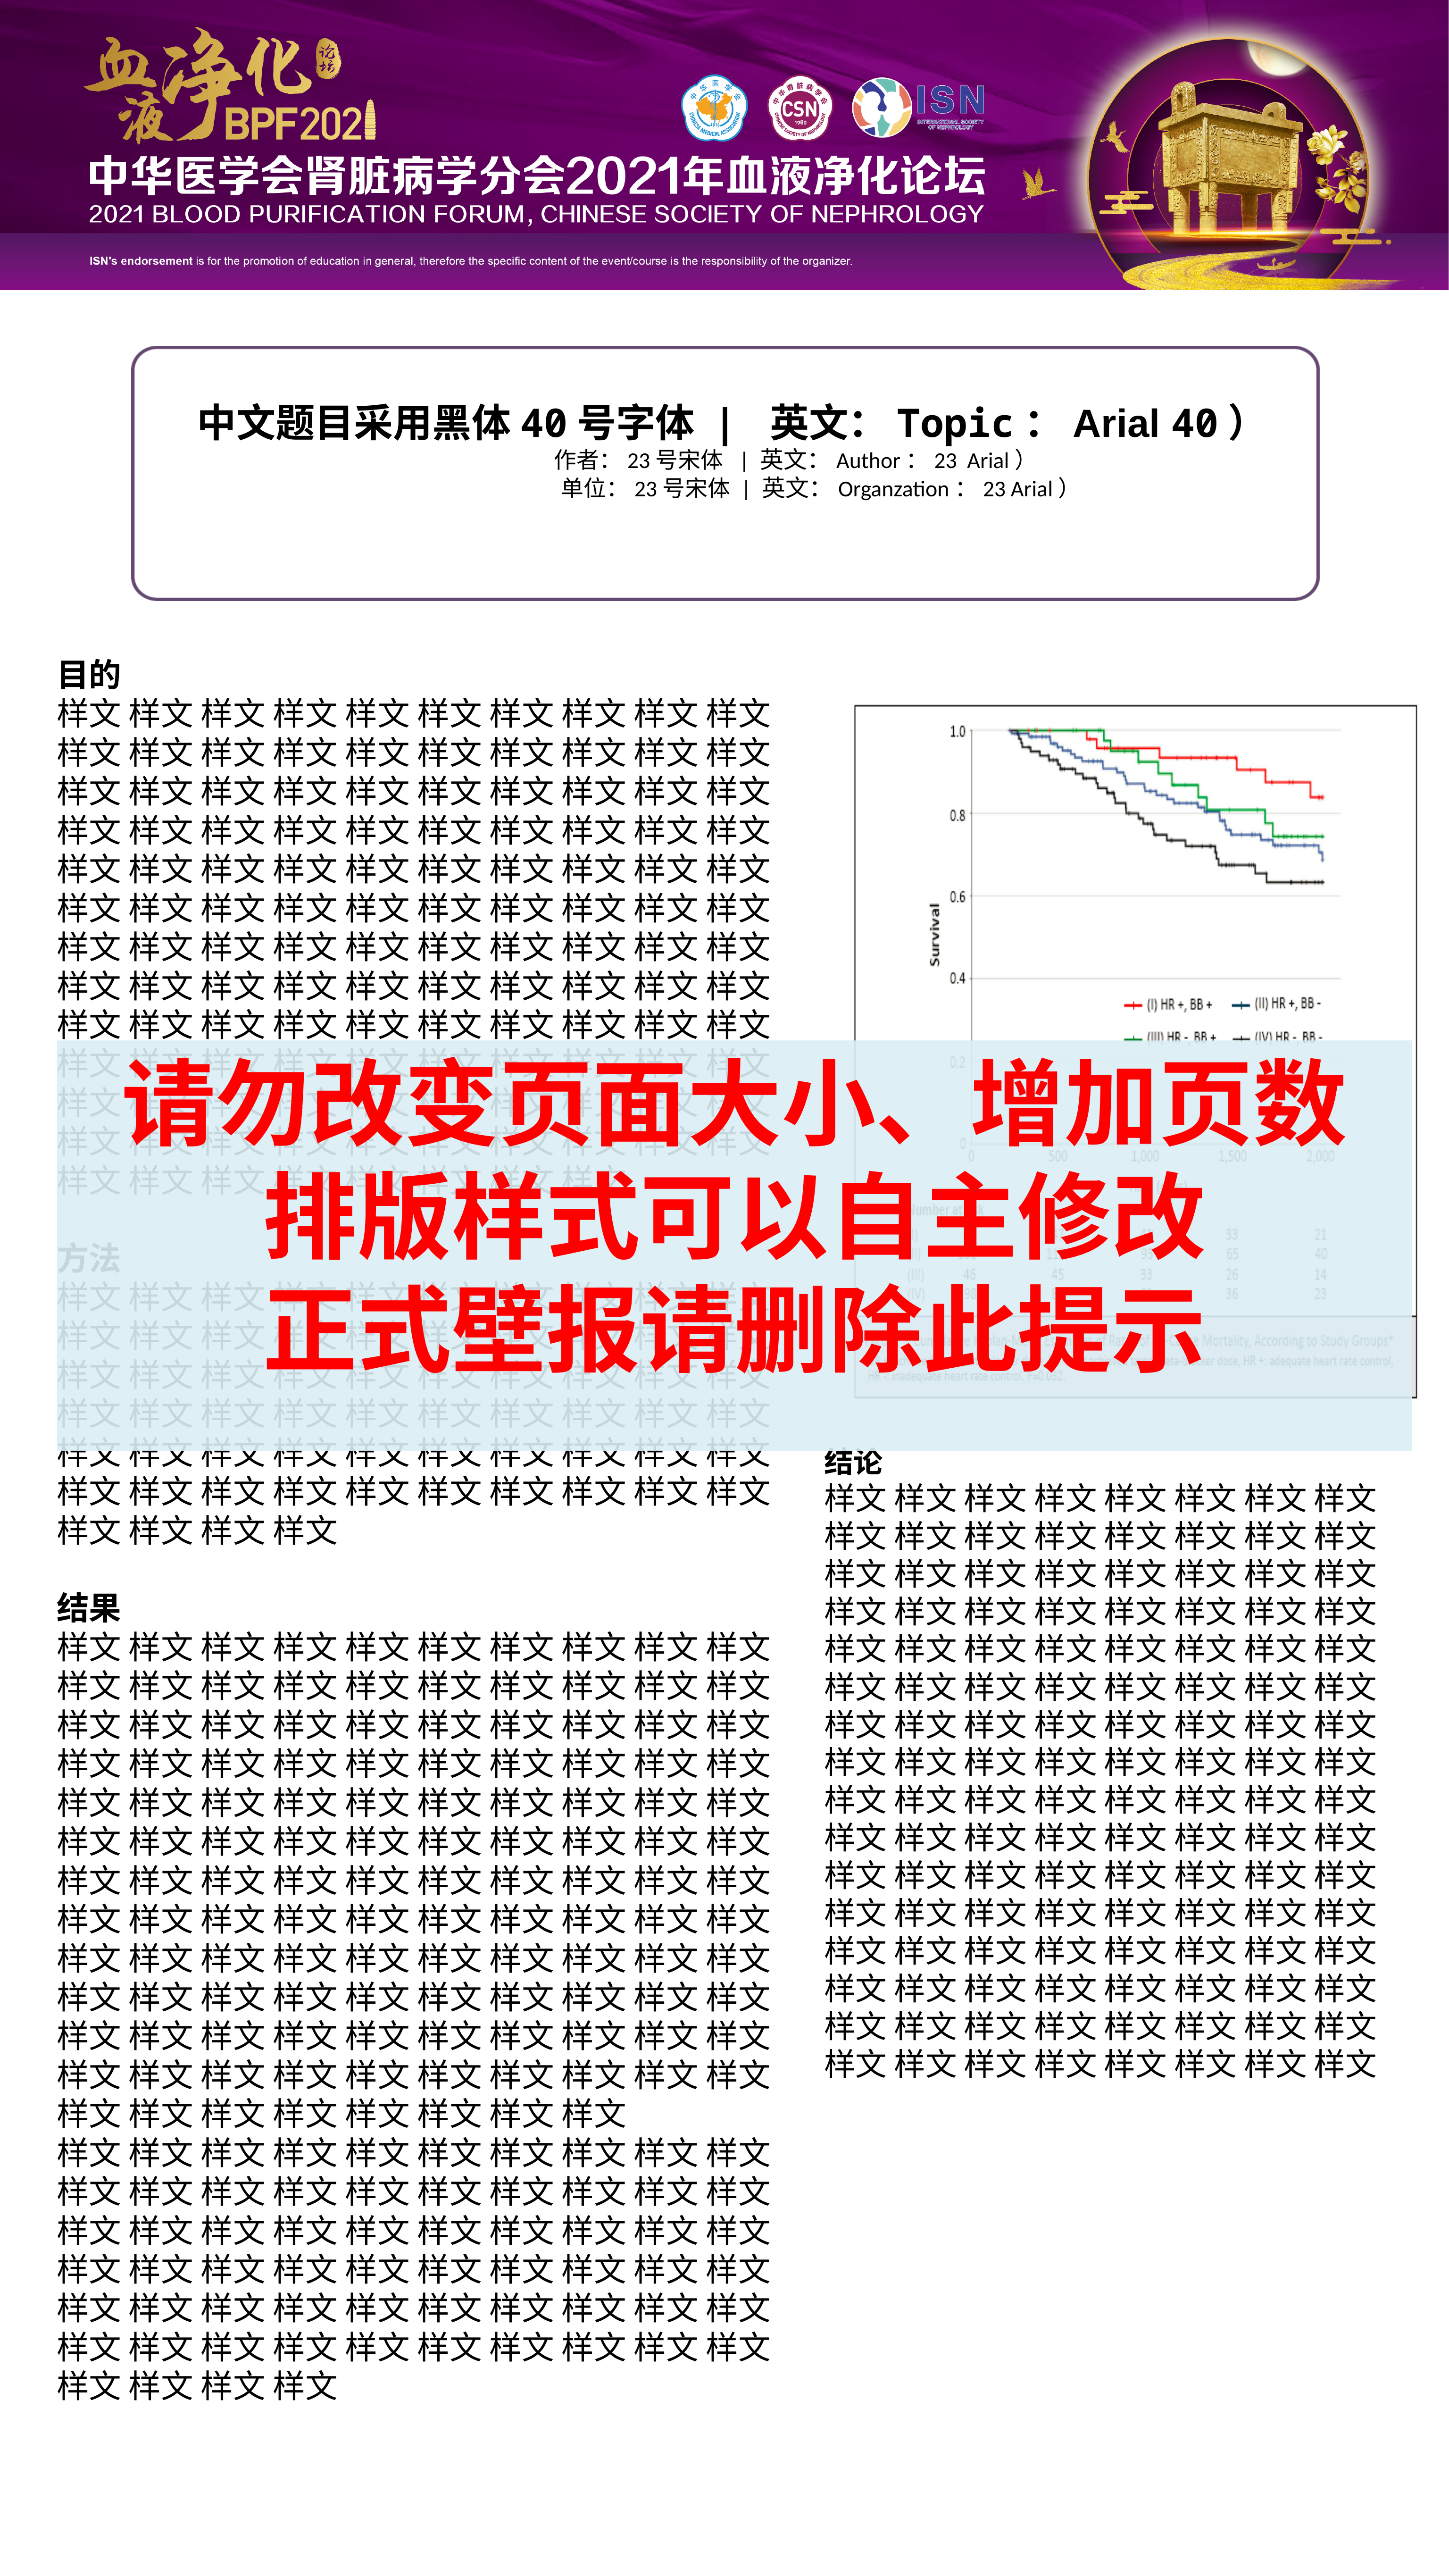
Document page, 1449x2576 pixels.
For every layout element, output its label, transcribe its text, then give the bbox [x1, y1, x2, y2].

picture [0, 0, 1449, 2576]
text_box 目的 样文 样文 样文 样文 样文 样文 样文 样文 样文 样文 样文 样文 样文 样文 样文 样文 样文 样文 样文 样文 样文 样文 样文 样文 样文 样文 样文 样文 样文 样文 样文 样文 样文 样文 样文 样文 样文 样文 样文 样文 样文 样文 样文 样文 样文 样文 样文 样文 样文 样文 样文 样文 样文 样文 样文 样文 样文 样文 样文 样文 样文 样文 样文 样文 样文 样文 样文 样文 样文 样文 样文 样文 样文 样文 样文 样文 样文 样文 样文 样文 样文 样文 样文 样文 样文 样文 样文 样文 样文 样文 样文 样文 样文 样文 样文 样文 样文 样文 样文 样文 样文 样文 样文 样文 样文 样文 样文 样文 样文 样文 样文 样文 样文 样文 样文 样文 样文 样文 样文 样文 样文 样文 样文 样文 样文 样文 样文 样文 方法 样文 样文 样文 样文 样文 样文 样文 样文 样文 样文 样文 样文 样文 样文 样文 样文 样文 样文 样文 样文 样文 样文 样文 样文 样文 样文 样文 样文 样文 样文 样文 样文 样文 样文 样文 样文 样文 样文 样文 样文 样文 样文 样文 样文 样文 样文 样文 样文 样文 样文 样文 样文 样文 样文 样文 样文 样文 样文 样文 样文 样文 样文 样文 样文 结果 样文 样文 样文 样文 样文 样文 样文 样文 样文 样文 样文 样文 样文 样文 样文 样文 样文 样文 样文 样文 样文 样文 样文 样文 样文 样文 样文 样文 样文 样文 样文 样文 样文 样文 样文 样文 样文 样文 样文 样文 样文 样文 样文 样文 样文 样文 样文 样文 样文 样文 样文 样文 样文 样文 样文 样文 样文 样文 样文 样文 样文 样文 样文 样文 样文 样文 样文 样文 样文 样文 样文 样文 样文 样文 样文 样文 样文 样文 样文 样文 样文 样文 样文 样文 样文 样文 样文 样文 样文 样文 样文 样文 样文 样文 样文 样文 样文 样文 样文 样文 样文 样文 样文 样文 样文 样文 样文 样文 样文 样文 样文 样文 样文 样文 样文 样文 样文 样文 样文 样文 样文 样文 样文 样文 样文 样文 样文 样文 样文 样文 样文 样文 样文 样文 样文 样文 样文 样文 样文 样文 样文 样文 样文 样文 样文 样文 样文 样文 样文 样文 样文 样文 样文 样文 样文 样文 样文 样文 样文 样文 样文 样文 样文 样文 样文 样文 样文 样文 样文 样文 样文 样文 样文 样文 样文 样文 样文 样文 样文 样文 样文 样文 样文 样文 样文 样文 样文 样文 样文 样文 样文 样文 [45, 648, 813, 2488]
text_box 请勿改变页面大小、增加页数 排版样式可以自主修改 正式壁报请删除此提示 [57, 1040, 1412, 1451]
text_box 结论 样文 样文 样文 样文 样文 样文 样文 样文 样文 样文 样文 样文 样文 样文 样文 样文 样文 样文 样文 样文 样文 样文 样文 样文 样文 样文 样文 样文 样文 样文 样文 样文 样文 样文 样文 样文 样文 样文 样文 样文 样文 样文 样文 样文 样文 样文 样文 样文 样文 样文 样文 样文 样文 样文 样文 样文 样文 样文 样文 样文 样文 样文 样文 样文 样文 样文 样文 样文 样文 样文 样文 样文 样文 样文 样文 样文 样文 样文 样文 样文 样文 样文 样文 样文 样文 样文 样文 样文 样文 样文 样文 样文 样文 样文 样文 样文 样文 样文 样文 样文 样文 样文 样文 样文 样文 样文 样文 样文 样文 样文 样文 样文 样文 样文 样文 样文 样文 样文 样文 样文 样文 样文 样文 样文 样文 样文 样文 样文 [812, 1451, 1392, 2126]
